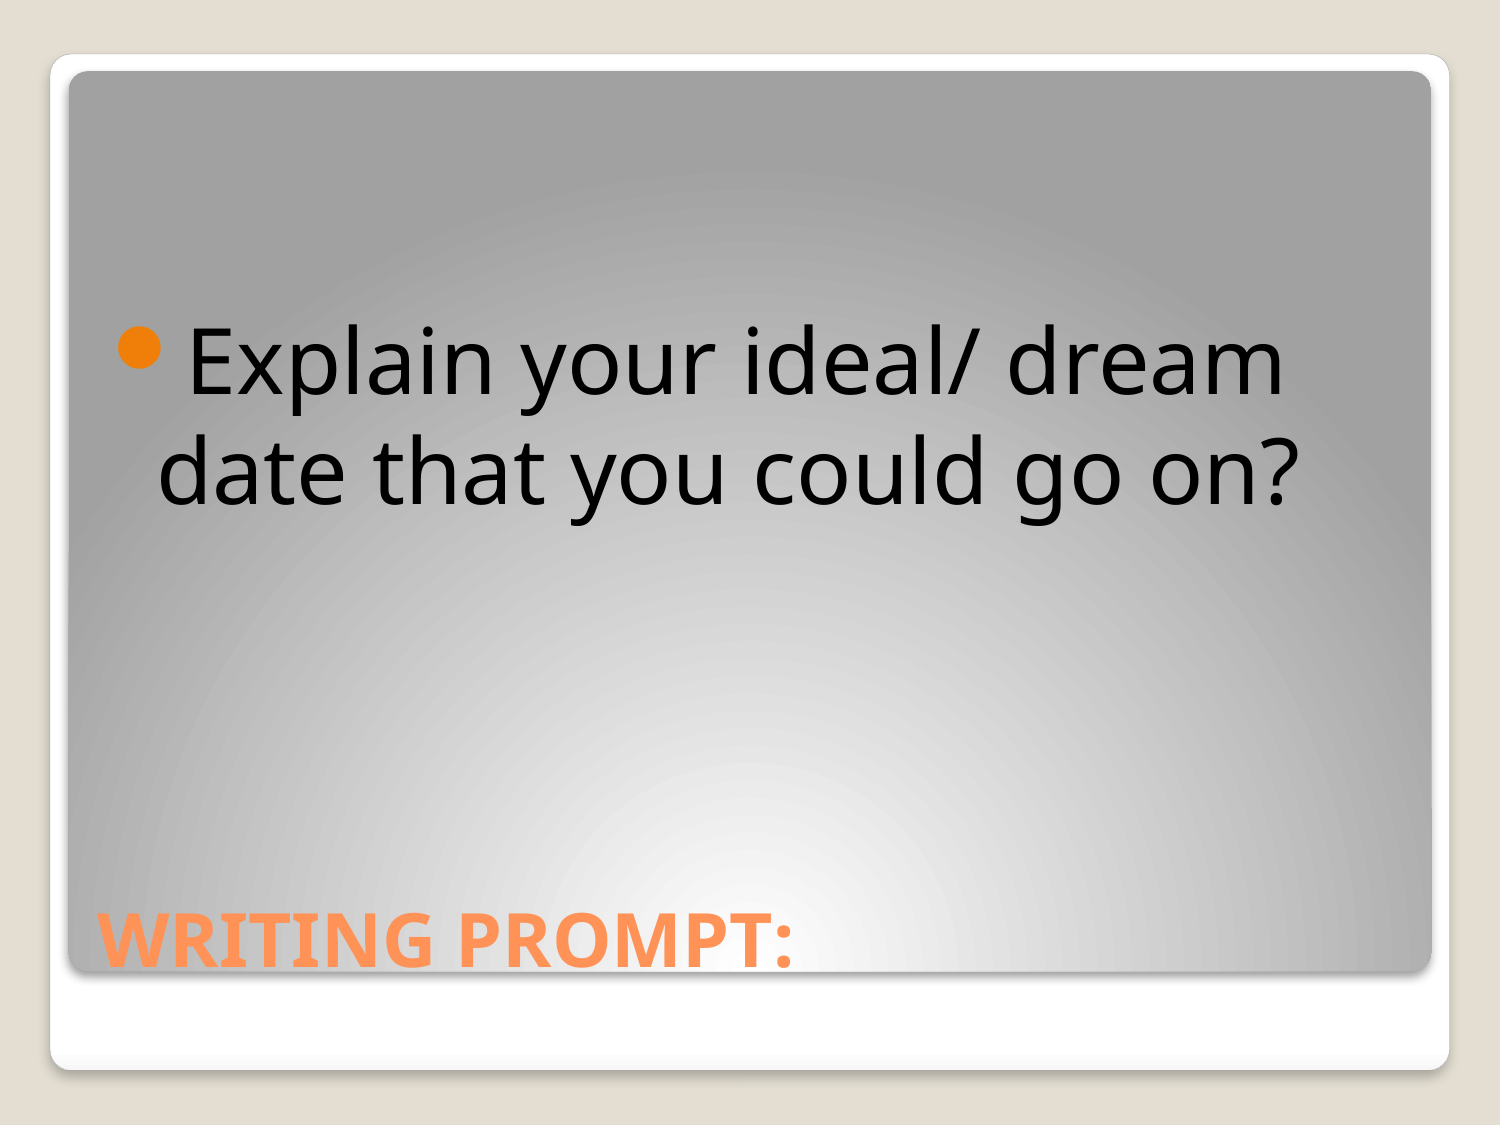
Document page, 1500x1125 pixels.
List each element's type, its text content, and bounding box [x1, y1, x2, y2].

list Explain your ideal/ dream date that you could go on? [82, 287, 1425, 774]
title WRITING PROMPT: [82, 817, 1425, 990]
